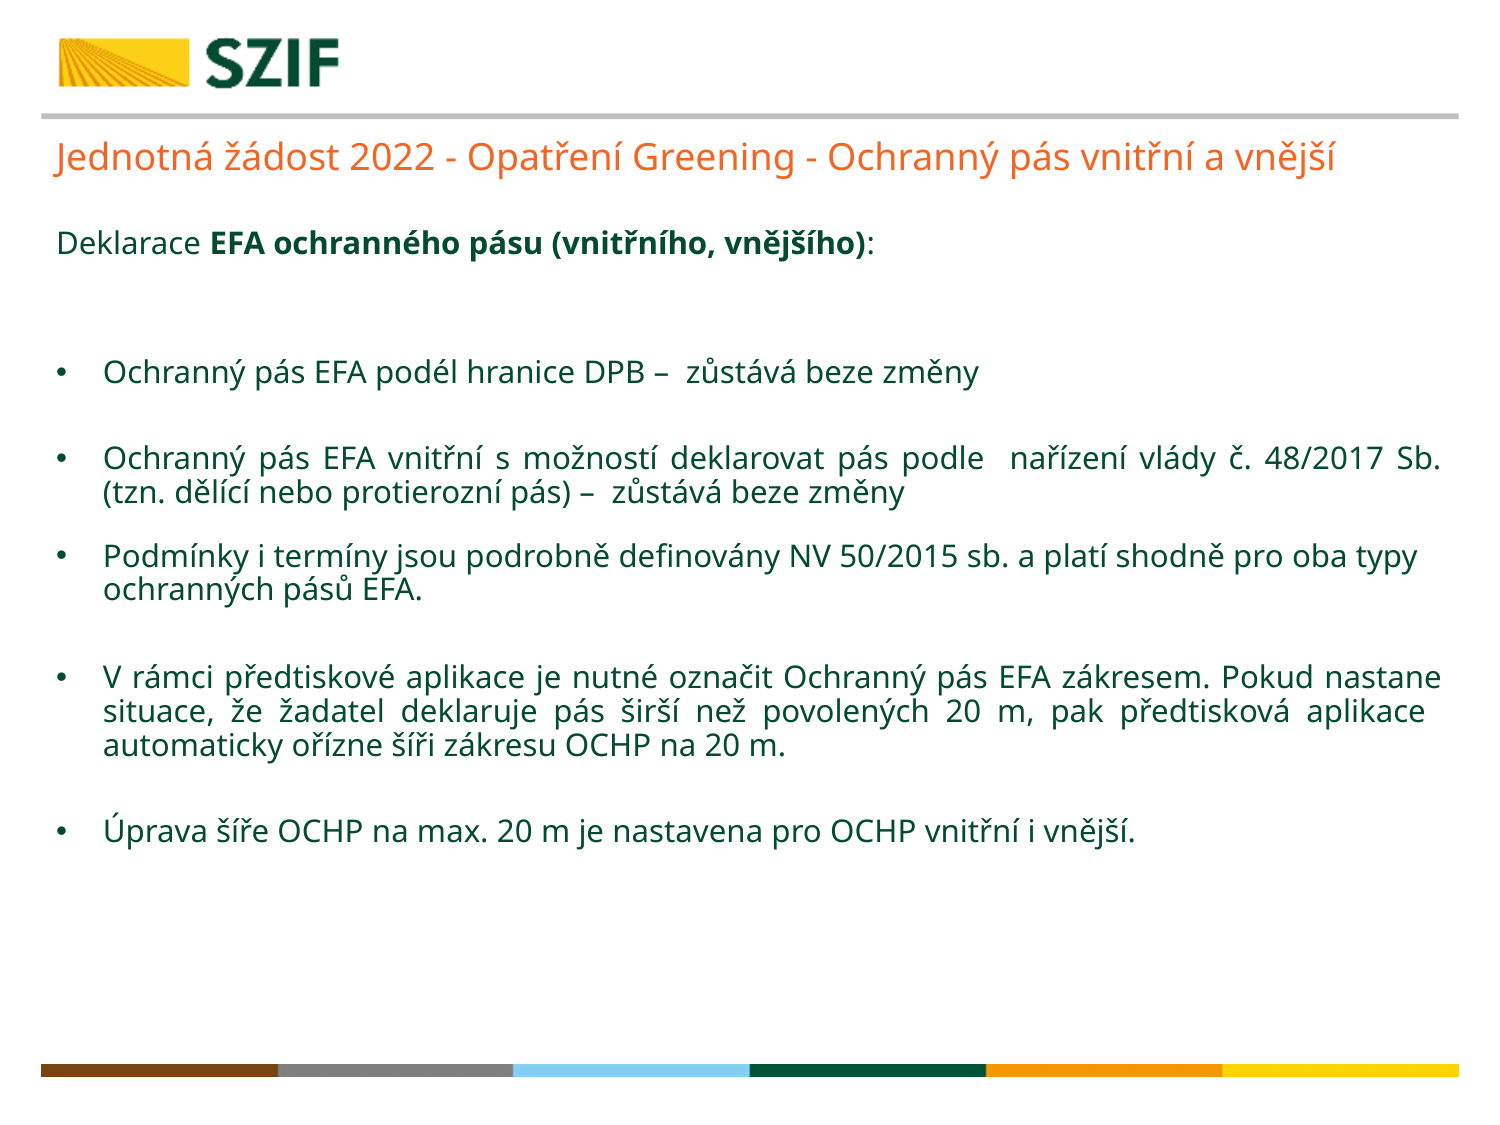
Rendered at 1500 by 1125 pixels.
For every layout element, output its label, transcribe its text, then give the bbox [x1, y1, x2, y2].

list Deklarace EFA ochranného pásu (vnitřního, vnějšího): Ochranný pás EFA podél hranice DPB – zůstává beze změny Ochranný pás EFA vnitřní s možností deklarovat pás podle nařízení vlády č. 48/2017 Sb. (tzn. dělící nebo protierozní pás) – zůstává beze změny Podmínky i termíny jsou podrobně definovány NV 50/2015 sb. a platí shodně pro oba typy ochranných pásů EFA. V rámci předtiskové aplikace je nutné označit Ochranný pás EFA zákresem. Pokud nastane situace, že žadatel deklaruje pás širší než povolených 20 m, pak předtisková aplikace automaticky ořízne šíři zákresu OCHP na 20 m. Úprava šíře OCHP na max. 20 m je nastavena pro OCHP vnitřní i vnější. [41, 219, 1459, 1024]
picture [41, 1064, 1459, 1077]
picture [58, 37, 340, 90]
title Jednotná žádost 2022 - Opatření Greening - Ochranný pás vnitřní a vnější [41, 120, 1459, 192]
